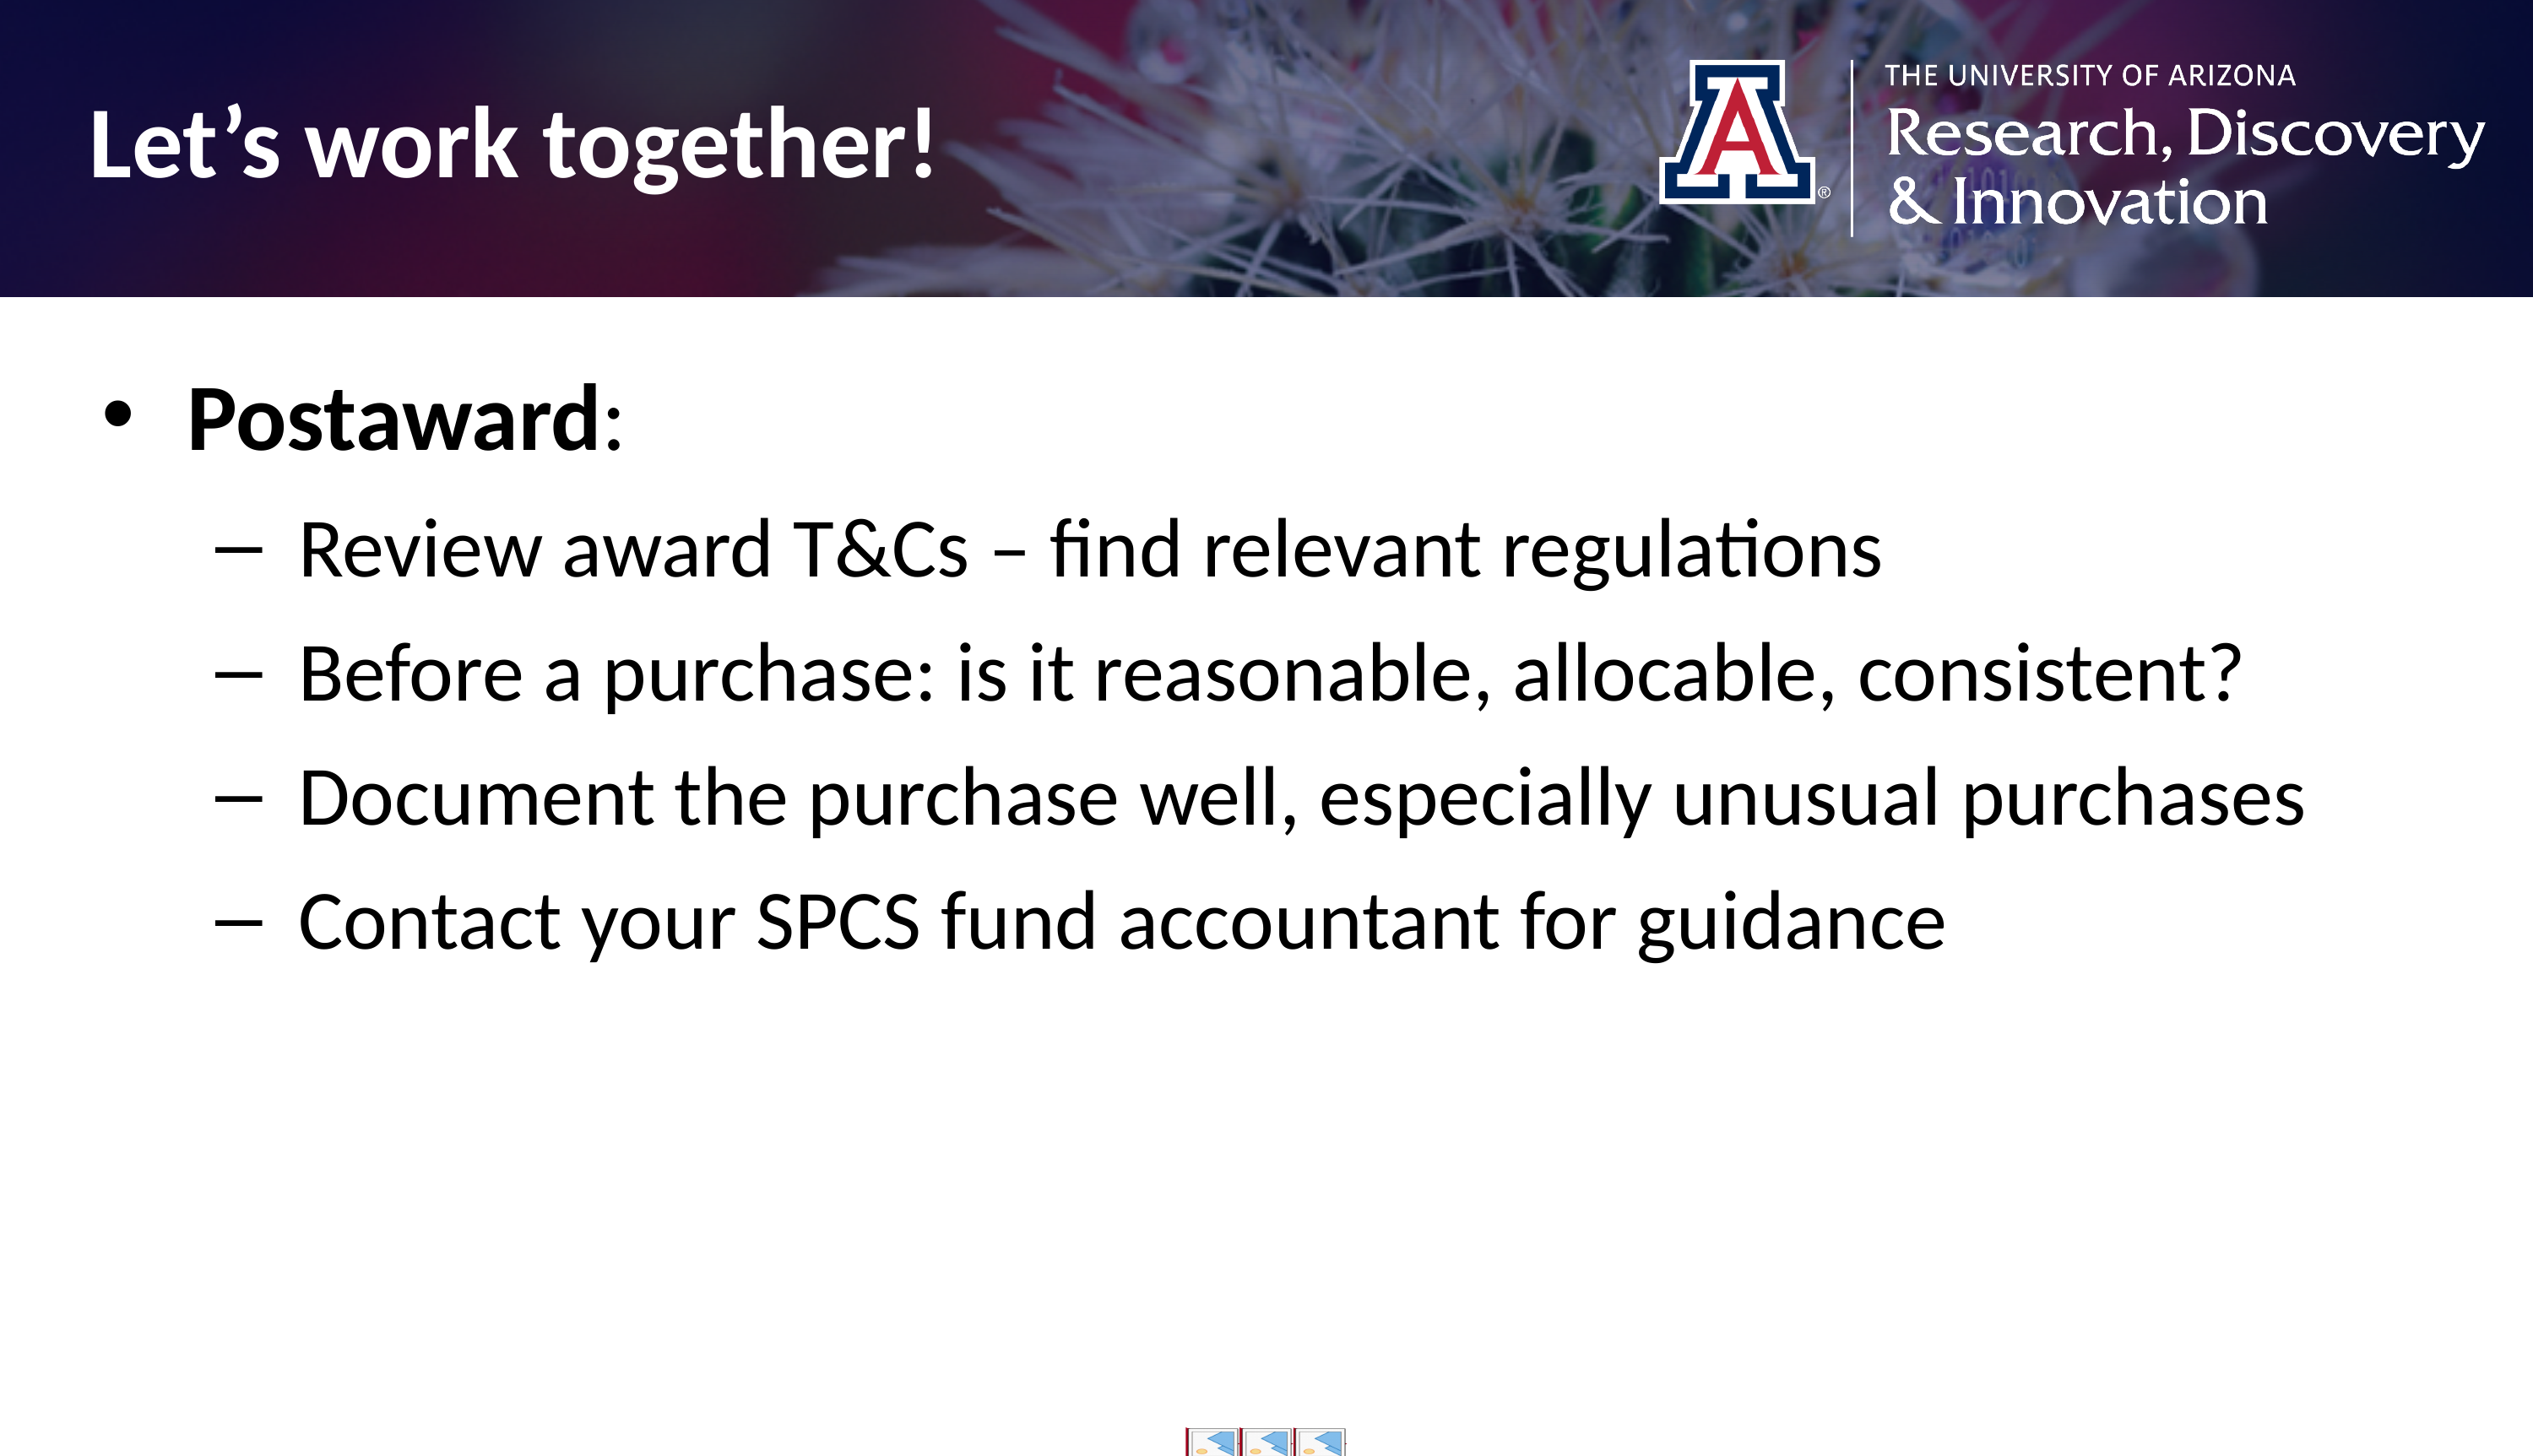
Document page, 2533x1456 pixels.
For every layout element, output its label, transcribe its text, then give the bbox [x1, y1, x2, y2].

picture [0, 0, 2533, 297]
picture [1185, 1416, 1348, 1456]
list Postaward: Review award T&Cs – find relevant regulations Before a purchase: is it reasonable, allocable, consistent? Document the purchase well, especially unusual purchases Contact your SPCS fund accountant for guidance [89, 349, 2450, 1383]
list Let’s work together! [89, 97, 1716, 199]
